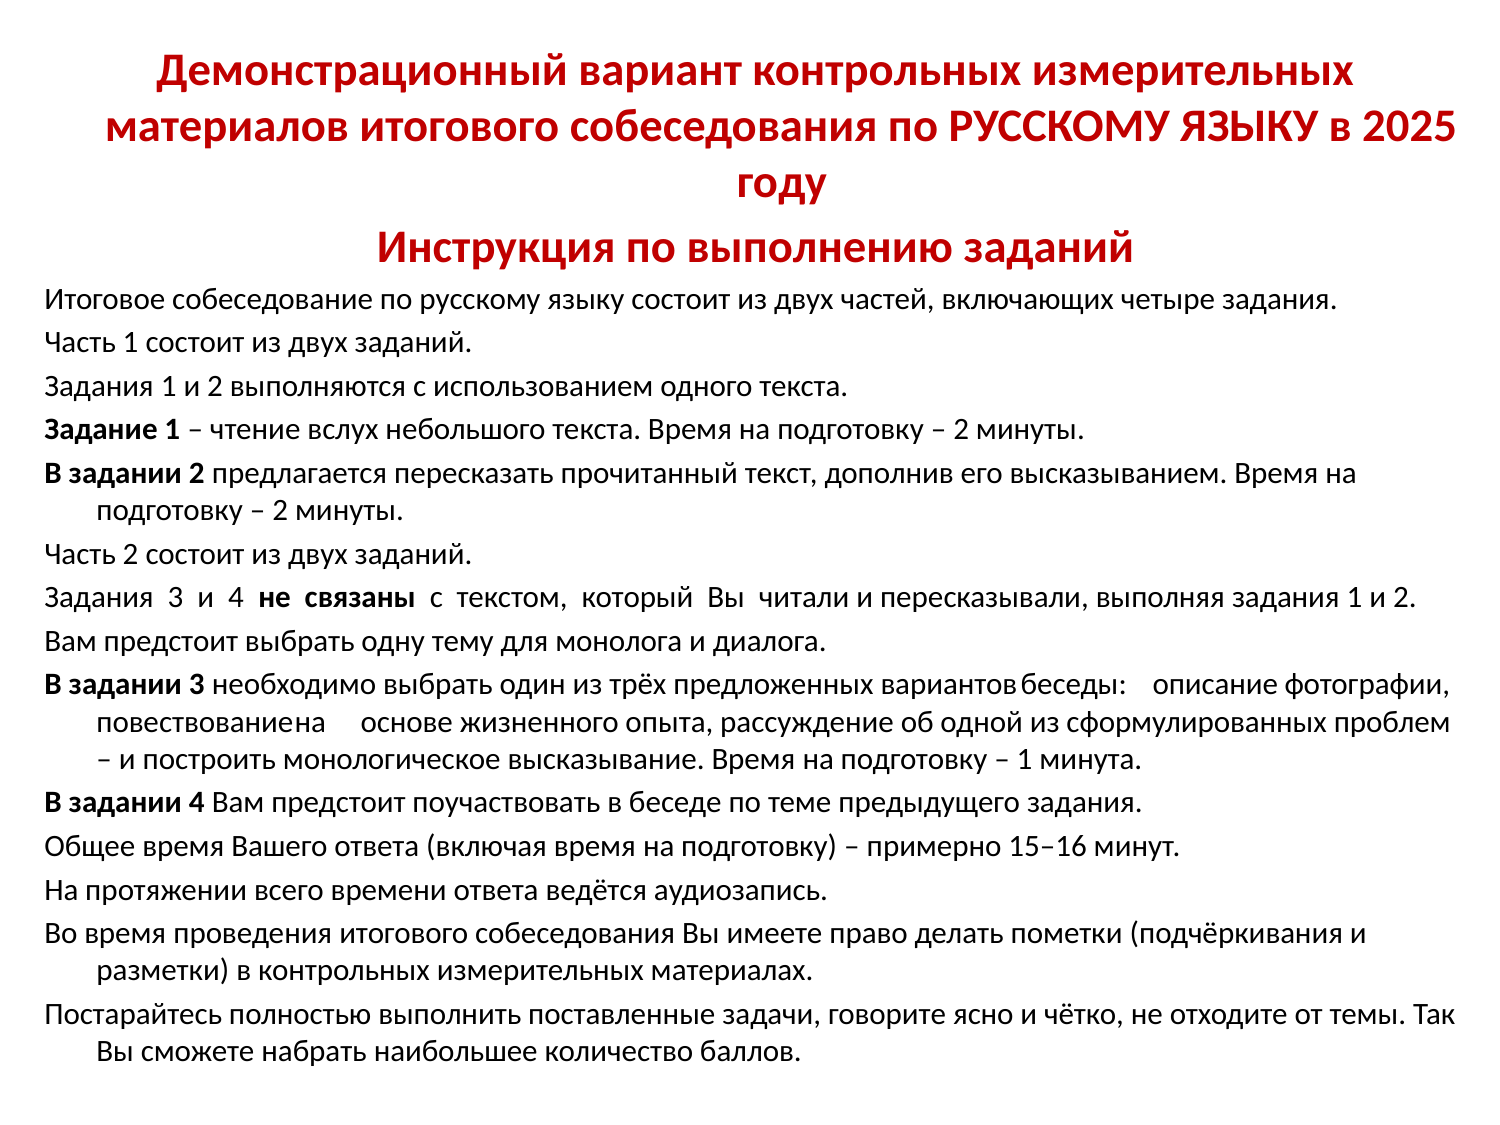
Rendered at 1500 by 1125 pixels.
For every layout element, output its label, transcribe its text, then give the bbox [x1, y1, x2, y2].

list Демонстрационный вариант контрольных измерительных материалов итогового собеседования по РУССКОМУ ЯЗЫКУ в 2025 году Инструкция по выполнению заданий Итоговое собеседование по русскому языку состоит из двух частей, включающих четыре задания. Часть 1 состоит из двух заданий. Задания 1 и 2 выполняются с использованием одного текста. Задание 1 – чтение вслух небольшого текста. Время на подготовку – 2 минуты. В задании 2 предлагается пересказать прочитанный текст, дополнив его высказыванием. Время на подготовку – 2 минуты. Часть 2 состоит из двух заданий. Задания 3 и 4 не связаны с текстом, который Вы читали и пересказывали, выполняя задания 1 и 2. Вам предстоит выбрать одну тему для монолога и диалога. В задании 3 необходимо выбрать один из трёх предложенных вариантов беседы: описание фотографии, повествование на основе жизненного опыта, рассуждение об одной из сформулированных проблем – и построить монологическое высказывание. Время на подготовку – 1 минута. В задании 4 Вам предстоит поучаствовать в беседе по теме предыдущего задания. Общее время Вашего ответа (включая время на подготовку) – примерно 15–16 минут. На протяжении всего времени ответа ведётся аудиозапись. Во время проведения итогового собеседования Вы имеете право делать пометки (подчёркивания и разметки) в контрольных измерительных материалах. Постарайтесь полностью выполнить поставленные задачи, говорите ясно и чётко, не отходите от темы. Так Вы сможете набрать наибольшее количество баллов. [29, 30, 1483, 1125]
